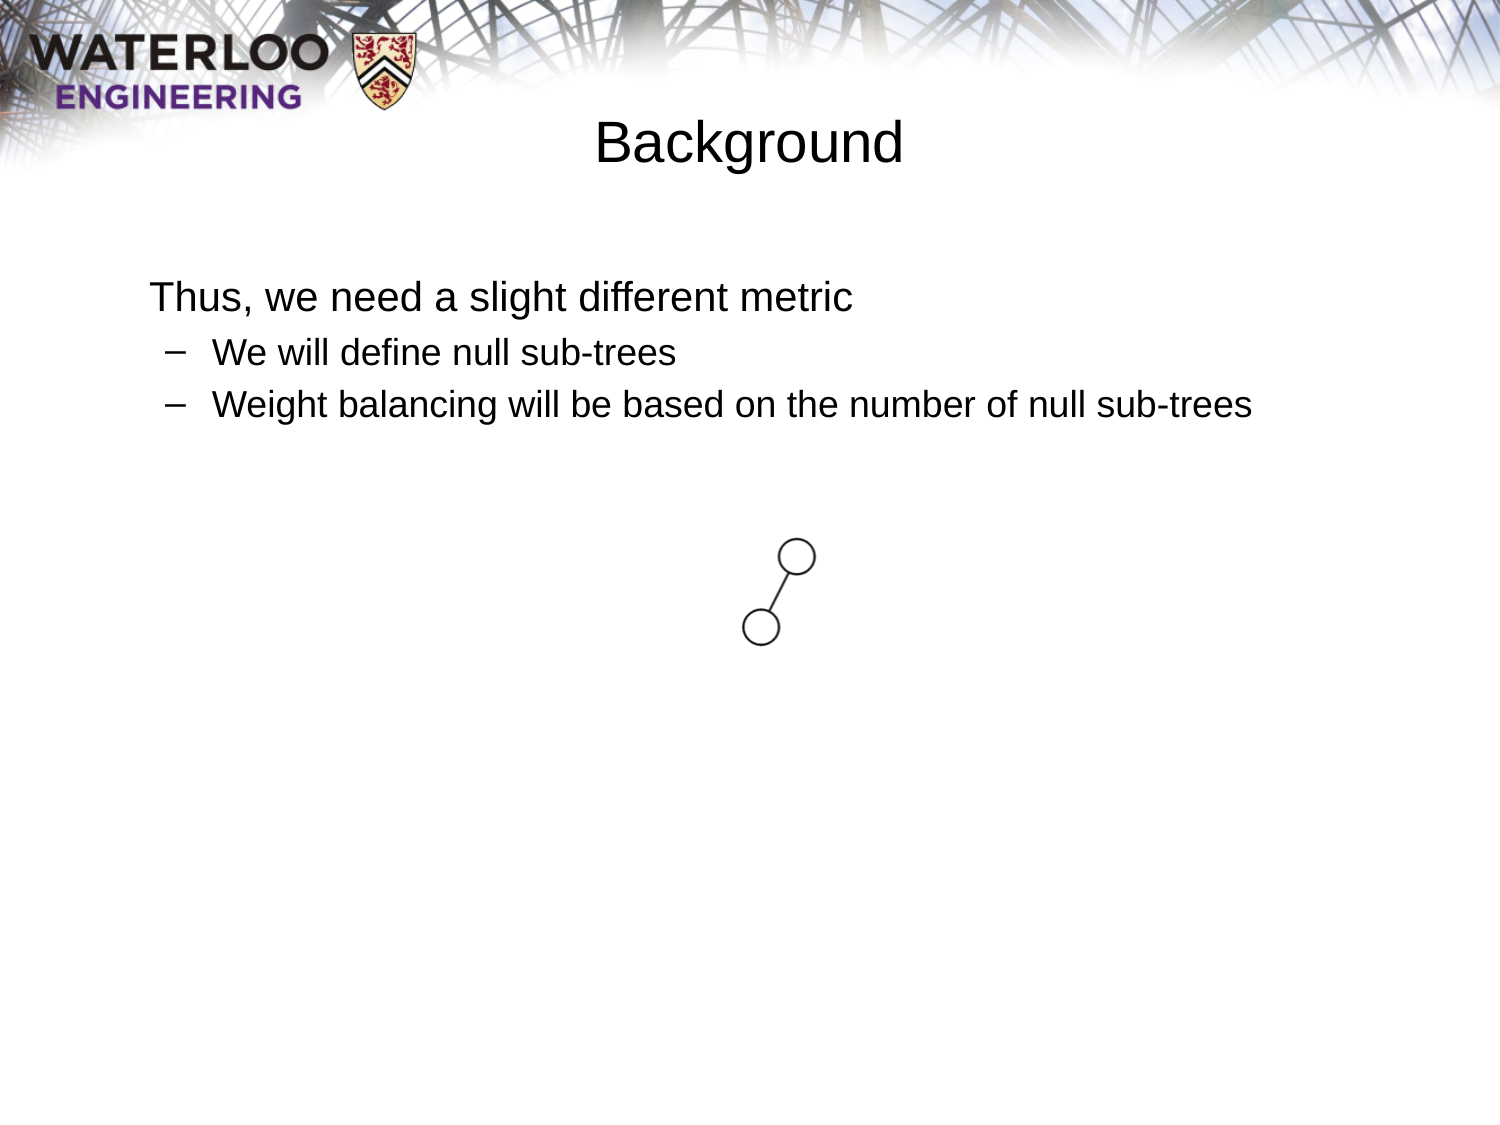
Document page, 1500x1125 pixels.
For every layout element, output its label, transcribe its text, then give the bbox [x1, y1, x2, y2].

list Thus, we need a slight different metric We will define null sub-trees Weight balancing will be based on the number of null sub-trees [74, 262, 1426, 1006]
title Background [74, 44, 1426, 233]
picture [0, 0, 1500, 1125]
